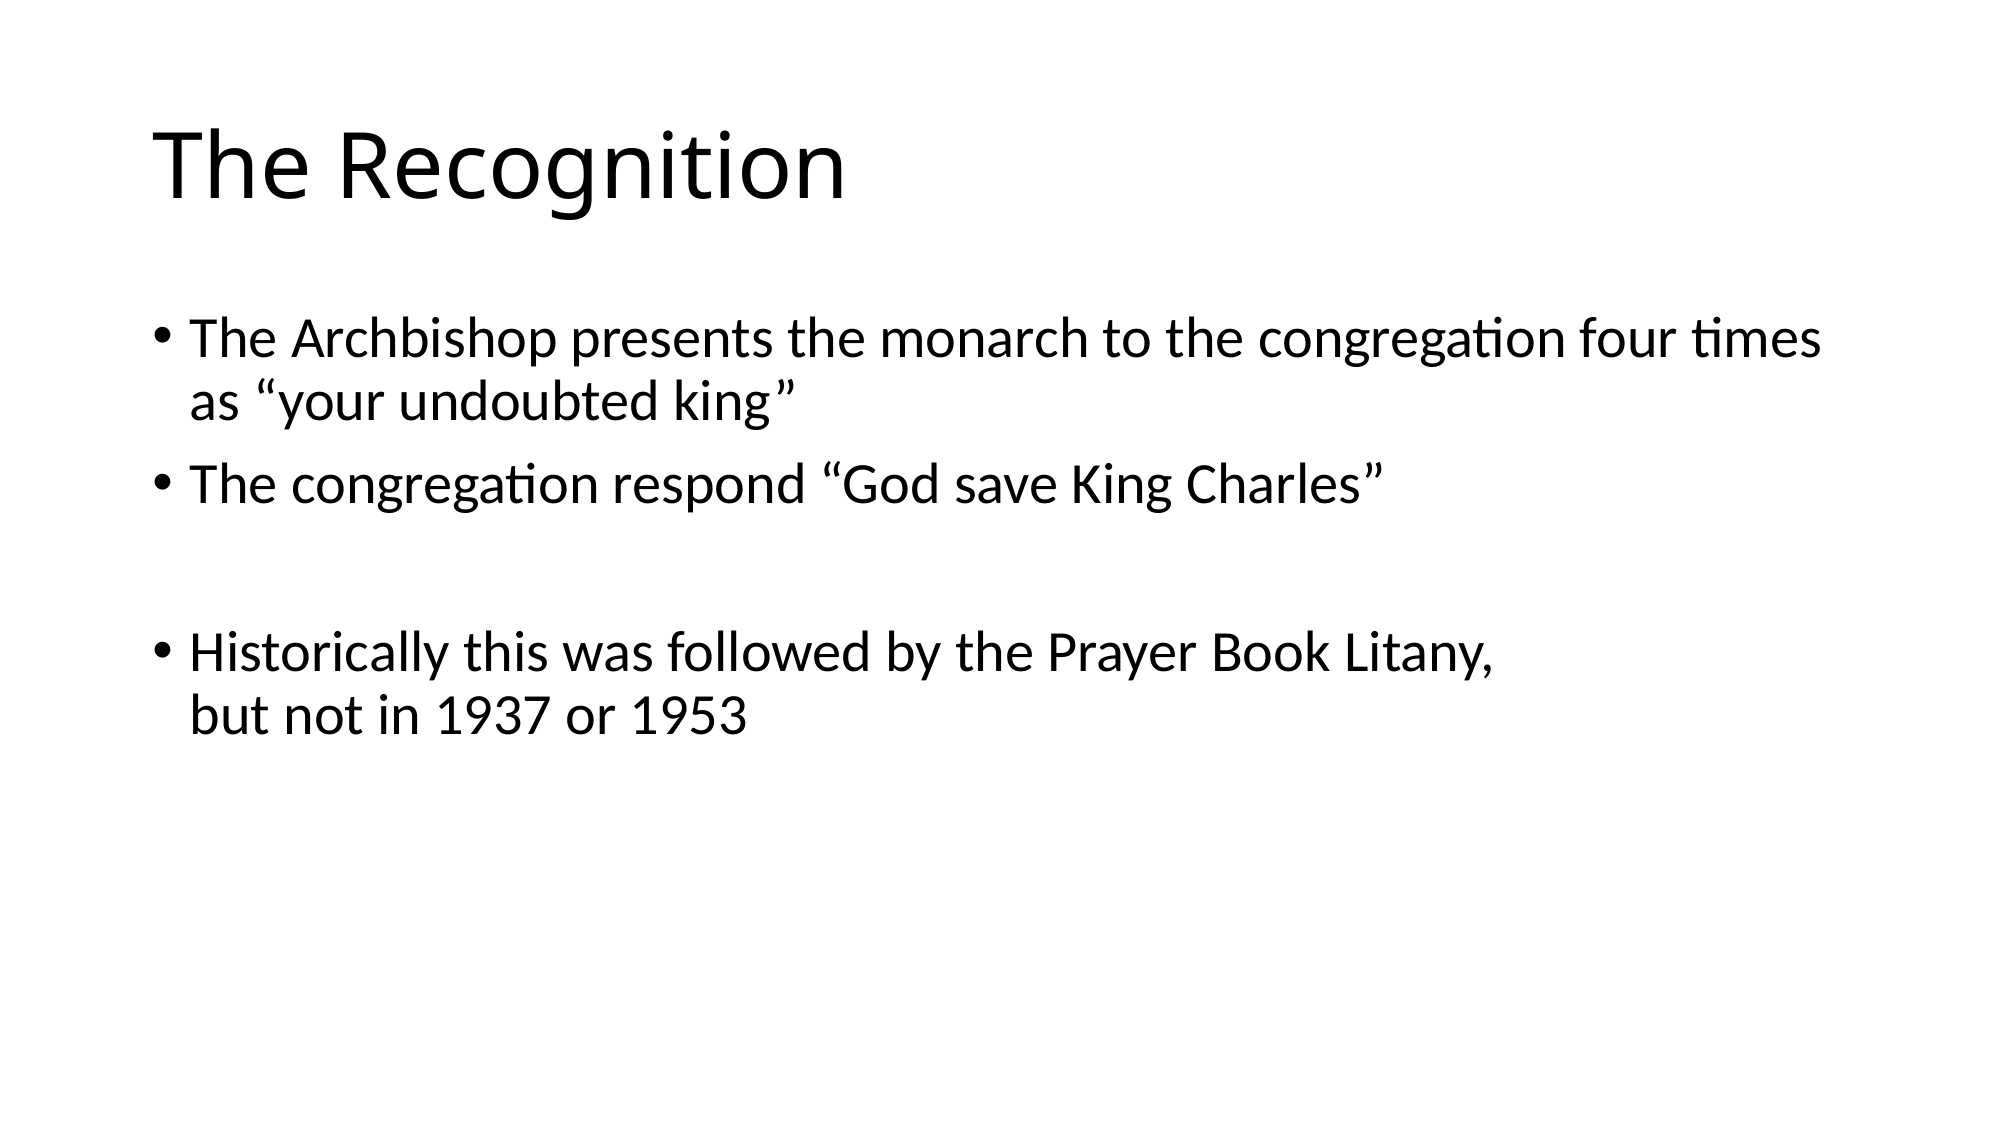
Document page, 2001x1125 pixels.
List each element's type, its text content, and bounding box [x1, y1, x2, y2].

title The Recognition [137, 59, 1863, 278]
list The Archbishop presents the monarch to the congregation four times as “your undoubted king” The congregation respond “God save King Charles” Historically this was followed by the Prayer Book Litany, but not in 1937 or 1953 [137, 299, 1863, 1014]
